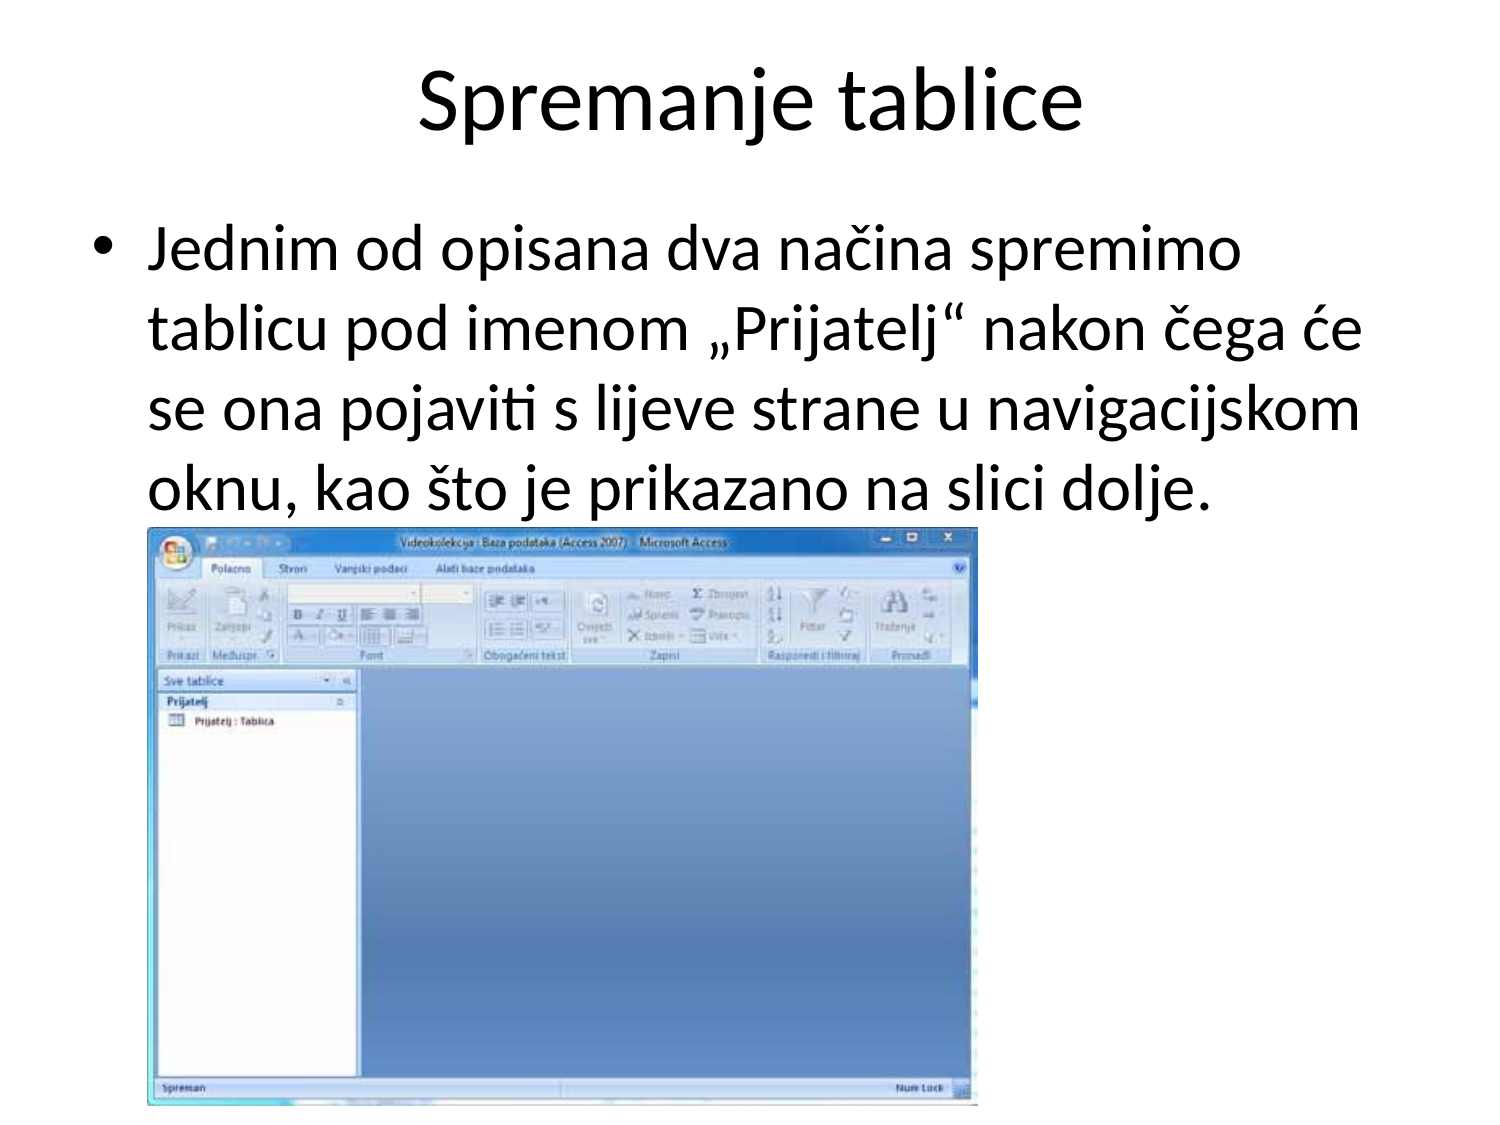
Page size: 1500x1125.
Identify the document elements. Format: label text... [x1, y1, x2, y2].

picture [147, 526, 978, 1107]
list Jednim od opisana dva načina spremimo tablicu pod imenom „Prijatelj“ nakon čega će se ona pojaviti s lijeve strane u navigacijskom oknu, kao što je prikazano na slici dolje. [76, 196, 1427, 939]
title Spremanje tablice [76, 0, 1427, 188]
